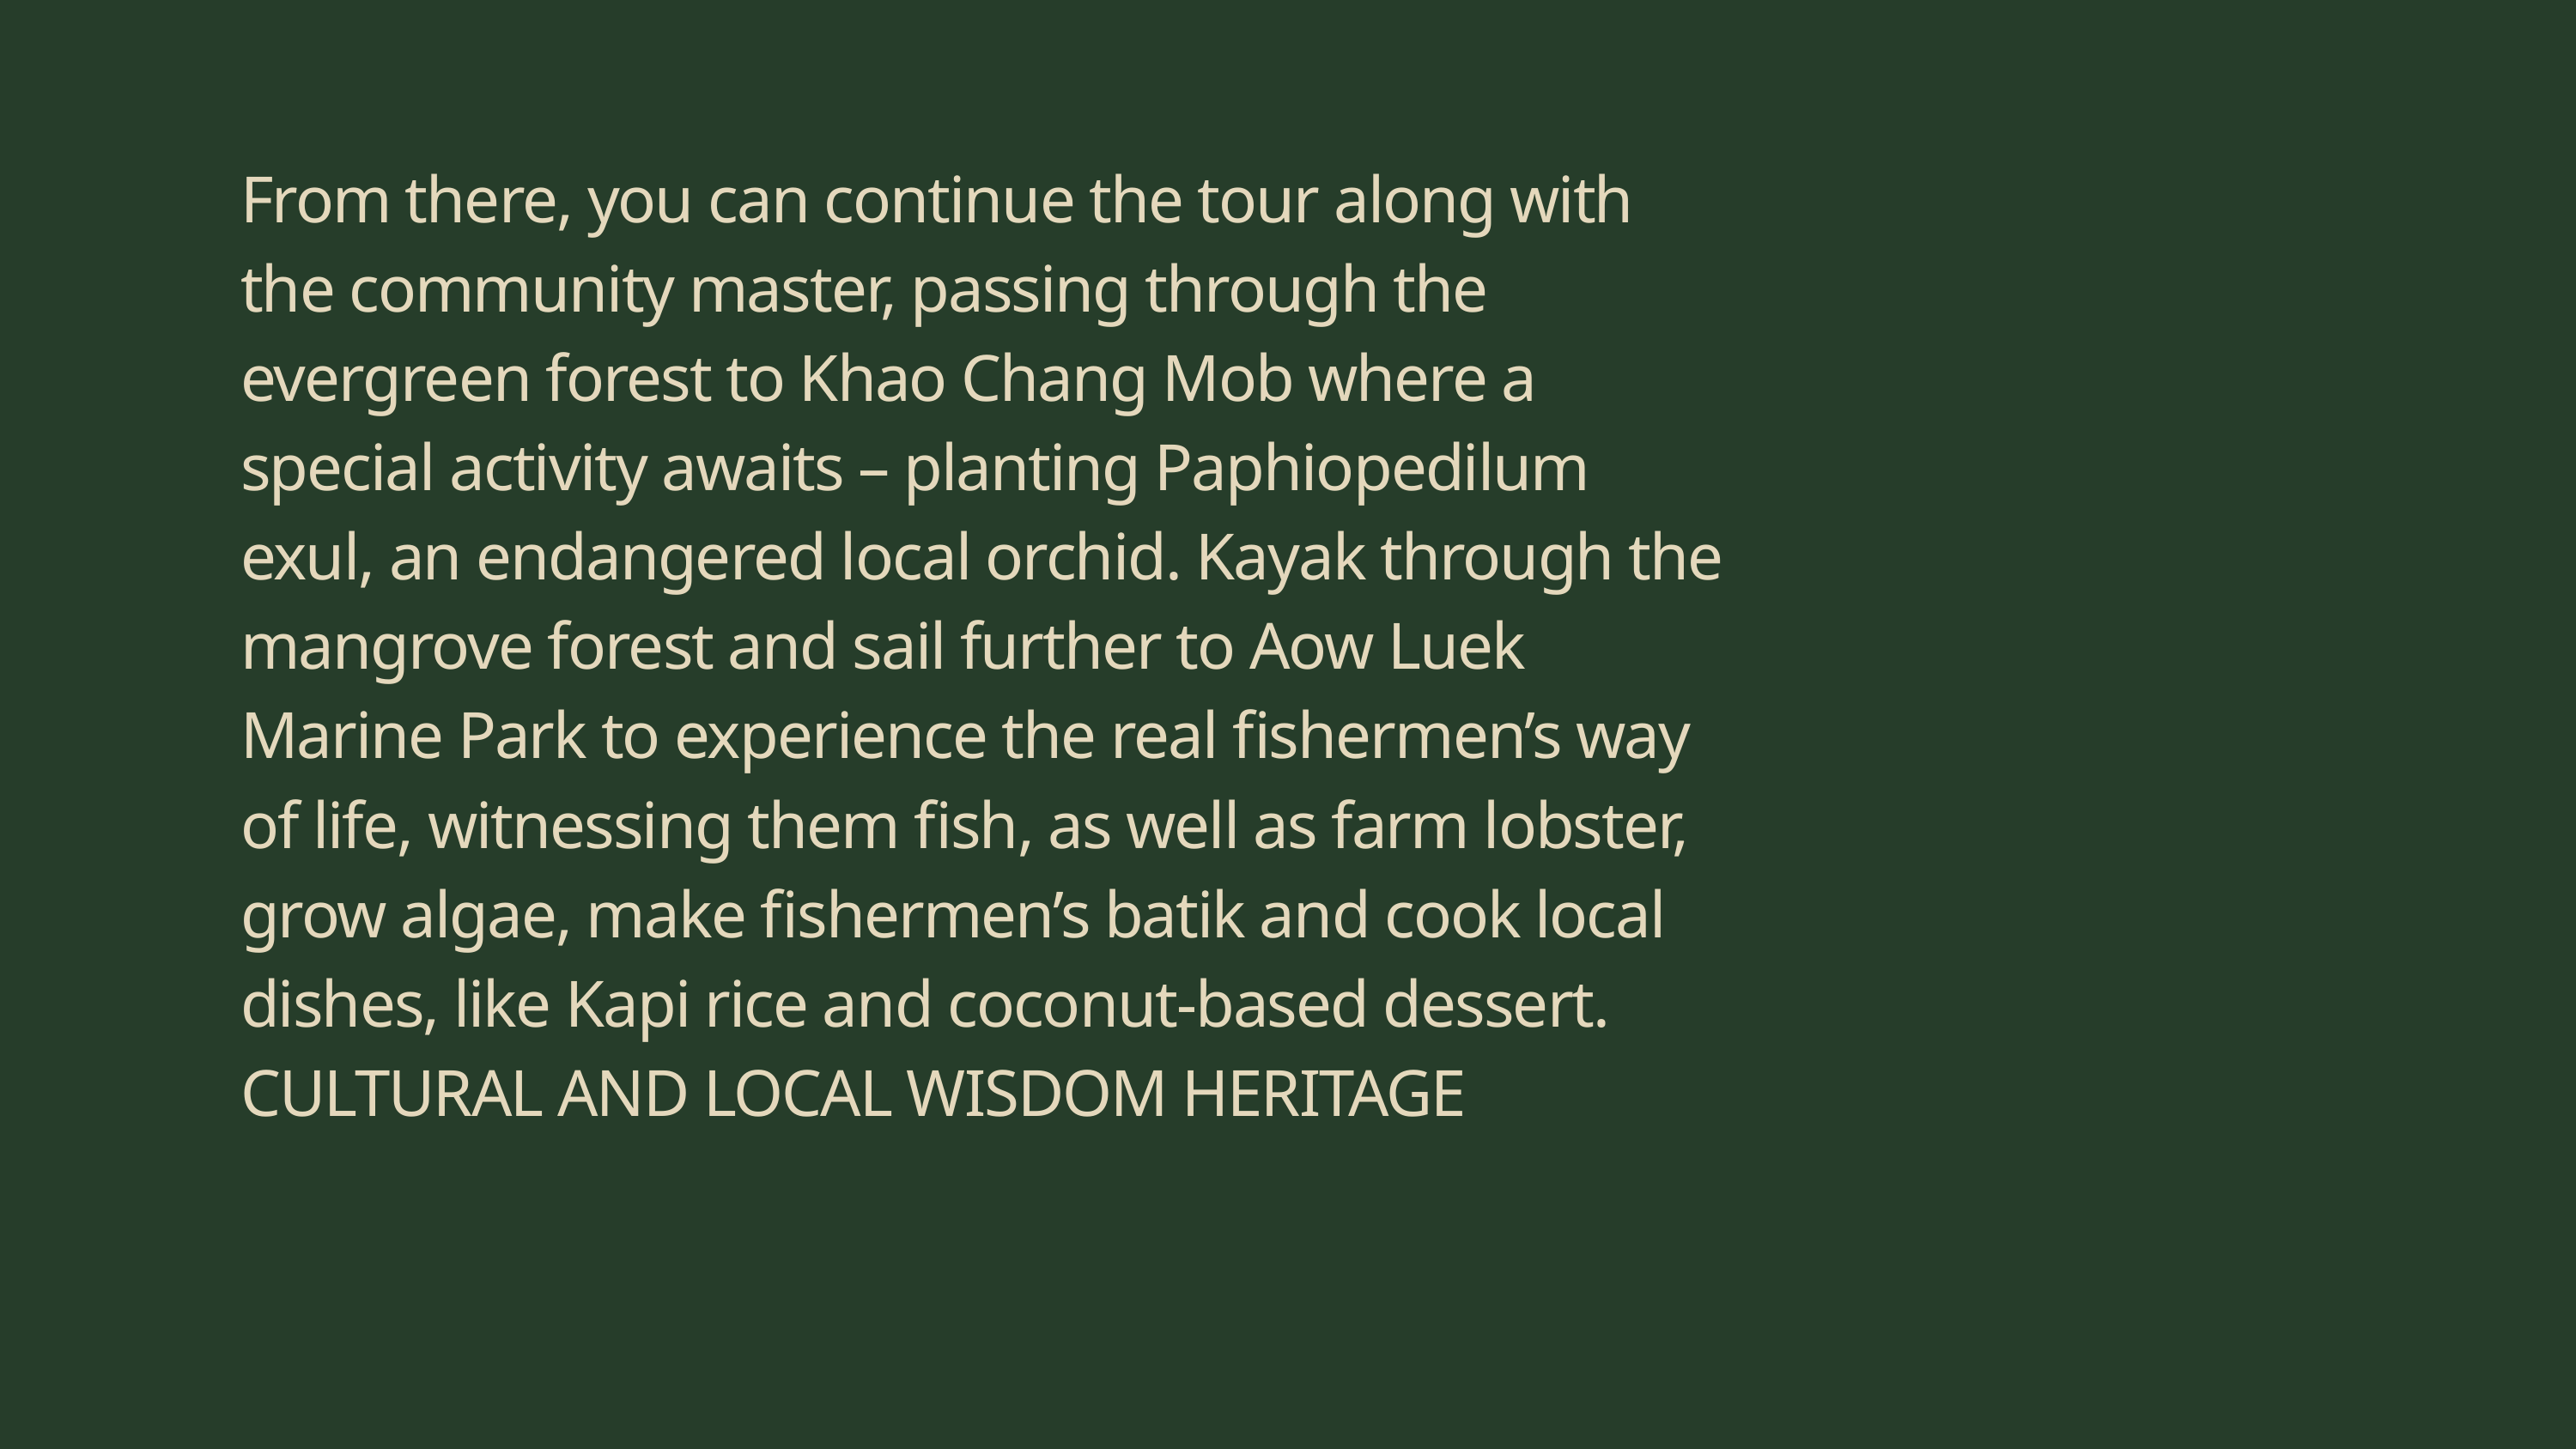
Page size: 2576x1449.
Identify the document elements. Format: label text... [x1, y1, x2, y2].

text_box From there, you can continue the tour along with the community master, passing through the evergreen forest to Khao Chang Mob where a special activity awaits – planting Paphiopedilum exul, an endangered local orchid. Kayak through the mangrove forest and sail further to Aow Luek Marine Park to experience the real fishermen’s way of life, witnessing them fish, as well as farm lobster, grow algae, make fishermen’s batik and cook local dishes, like Kapi rice and coconut-based dessert. CULTURAL AND LOCAL WISDOM HERITAGE [240, 145, 1732, 1130]
